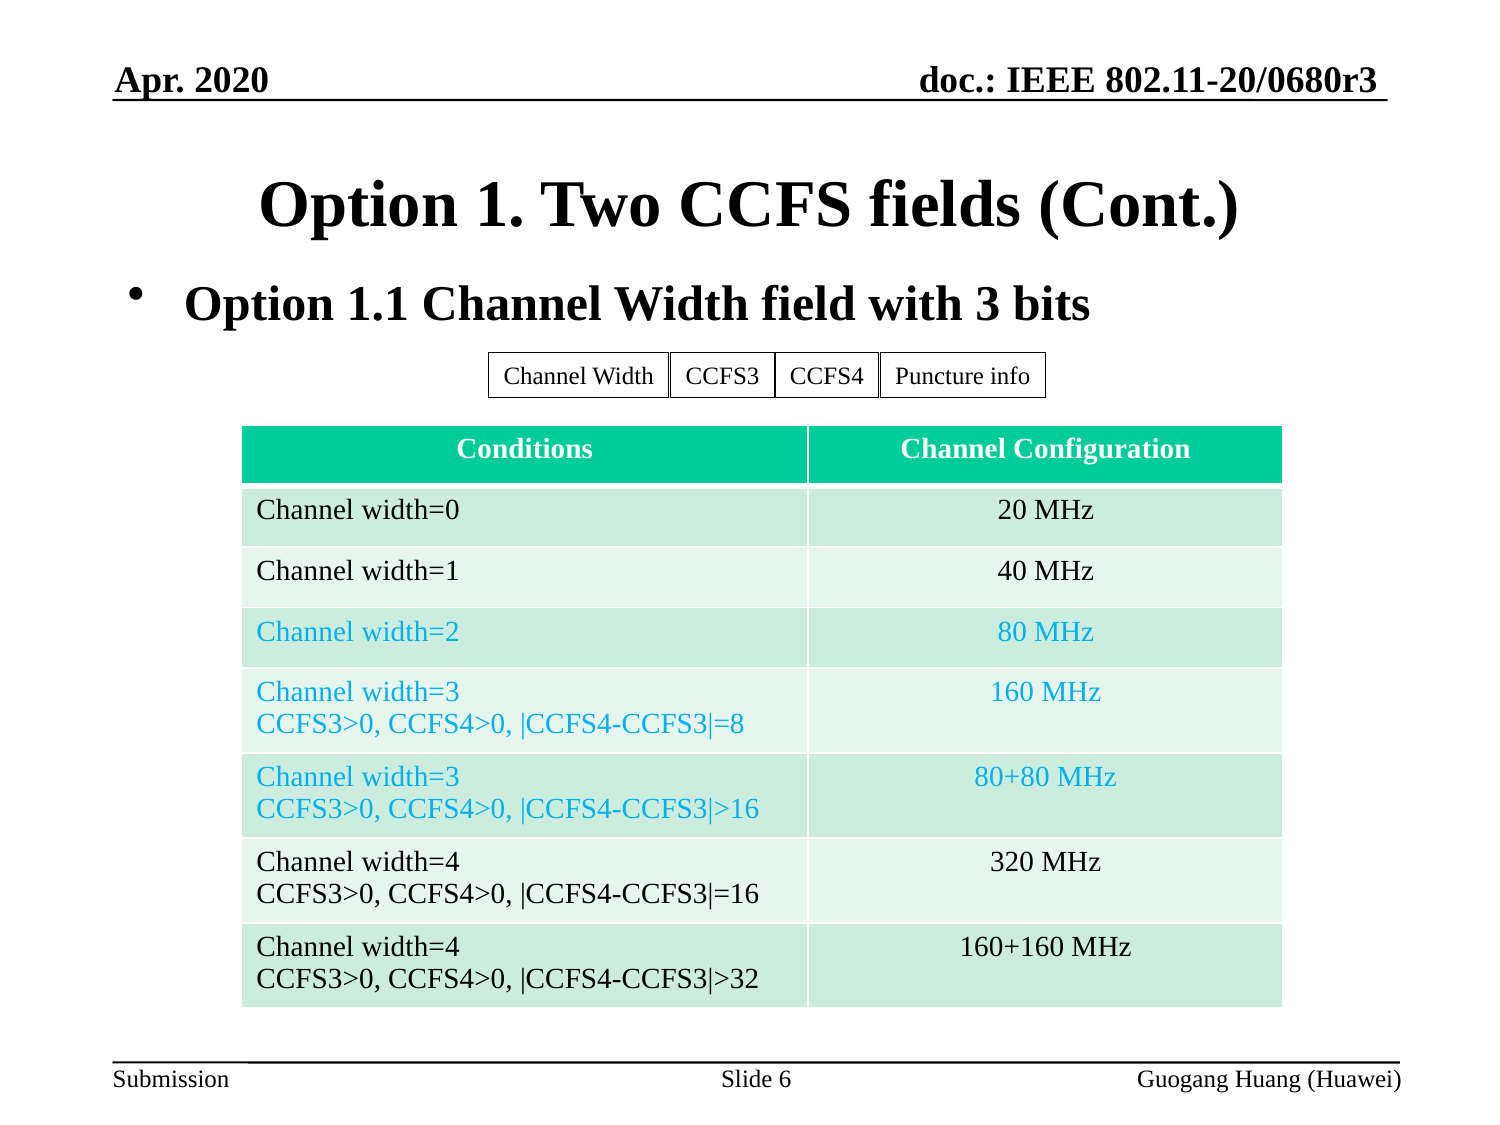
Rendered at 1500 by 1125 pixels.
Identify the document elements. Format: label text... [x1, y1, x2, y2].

table_cell 80 MHz [809, 608, 1282, 667]
table_header Conditions [242, 426, 807, 483]
table_cell 80+80 MHz [809, 754, 1282, 837]
table_cell Channel width=1 [242, 548, 807, 607]
table_cell Channel width=4 CCFS3>0, CCFS4>0, |CCFS4-CCFS3|>32 [242, 924, 807, 1007]
text_box Option 1. Two CCFS fields (Cont.) [112, 112, 1388, 262]
table_cell 160 MHz [809, 669, 1282, 752]
table_header Channel Configuration [809, 426, 1282, 483]
footer Guogang Huang (Huawei) [1133, 1061, 1402, 1093]
table_cell 160+160 MHz [809, 924, 1282, 1007]
list Option 1.1 Channel Width field with 3 bits [112, 262, 1388, 342]
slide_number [114, 54, 271, 101]
slide_number Slide 6 [712, 1061, 800, 1093]
text_box CCFS3 [670, 352, 775, 398]
table_cell 20 MHz [809, 489, 1282, 546]
table_cell 40 MHz [809, 548, 1282, 607]
table_cell Channel width=3 CCFS3>0, CCFS4>0, |CCFS4-CCFS3|>16 [242, 754, 807, 837]
table_cell Channel width=0 [242, 489, 807, 546]
table_cell Channel width=2 [242, 608, 807, 667]
table_cell 320 MHz [809, 839, 1282, 922]
text_box CCFS4 [775, 352, 879, 398]
text_box Channel Width [488, 352, 669, 398]
text_box Puncture info [880, 352, 1046, 398]
table_cell Channel width=4 CCFS3>0, CCFS4>0, |CCFS4-CCFS3|=16 [242, 839, 807, 922]
table_cell Channel width=3 CCFS3>0, CCFS4>0, |CCFS4-CCFS3|=8 [242, 669, 807, 752]
